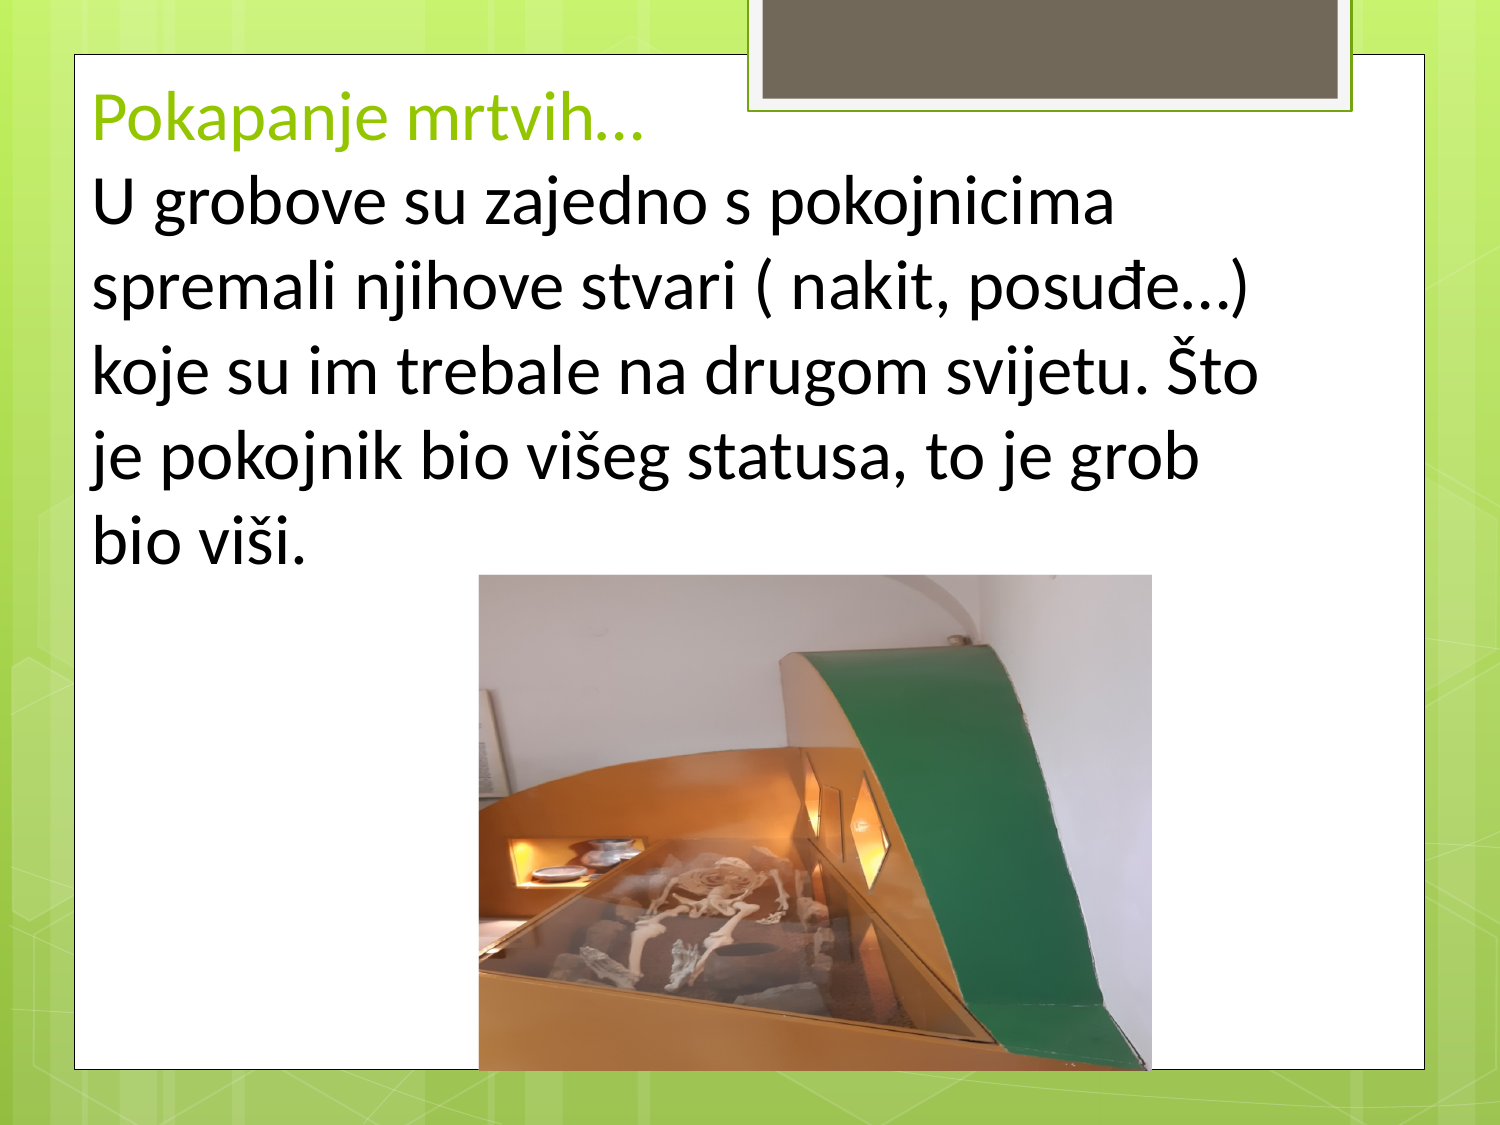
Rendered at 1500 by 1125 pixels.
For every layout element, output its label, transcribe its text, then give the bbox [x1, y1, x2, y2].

title Pokapanje mrtvih… U grobove su zajedno s pokojnicima spremali njihove stvari ( nakit, posuđe…) koje su im trebale na drugom svijetu. Što je pokojnik bio višeg statusa, to je grob bio viši. [76, 54, 1306, 587]
picture [479, 485, 1152, 1125]
